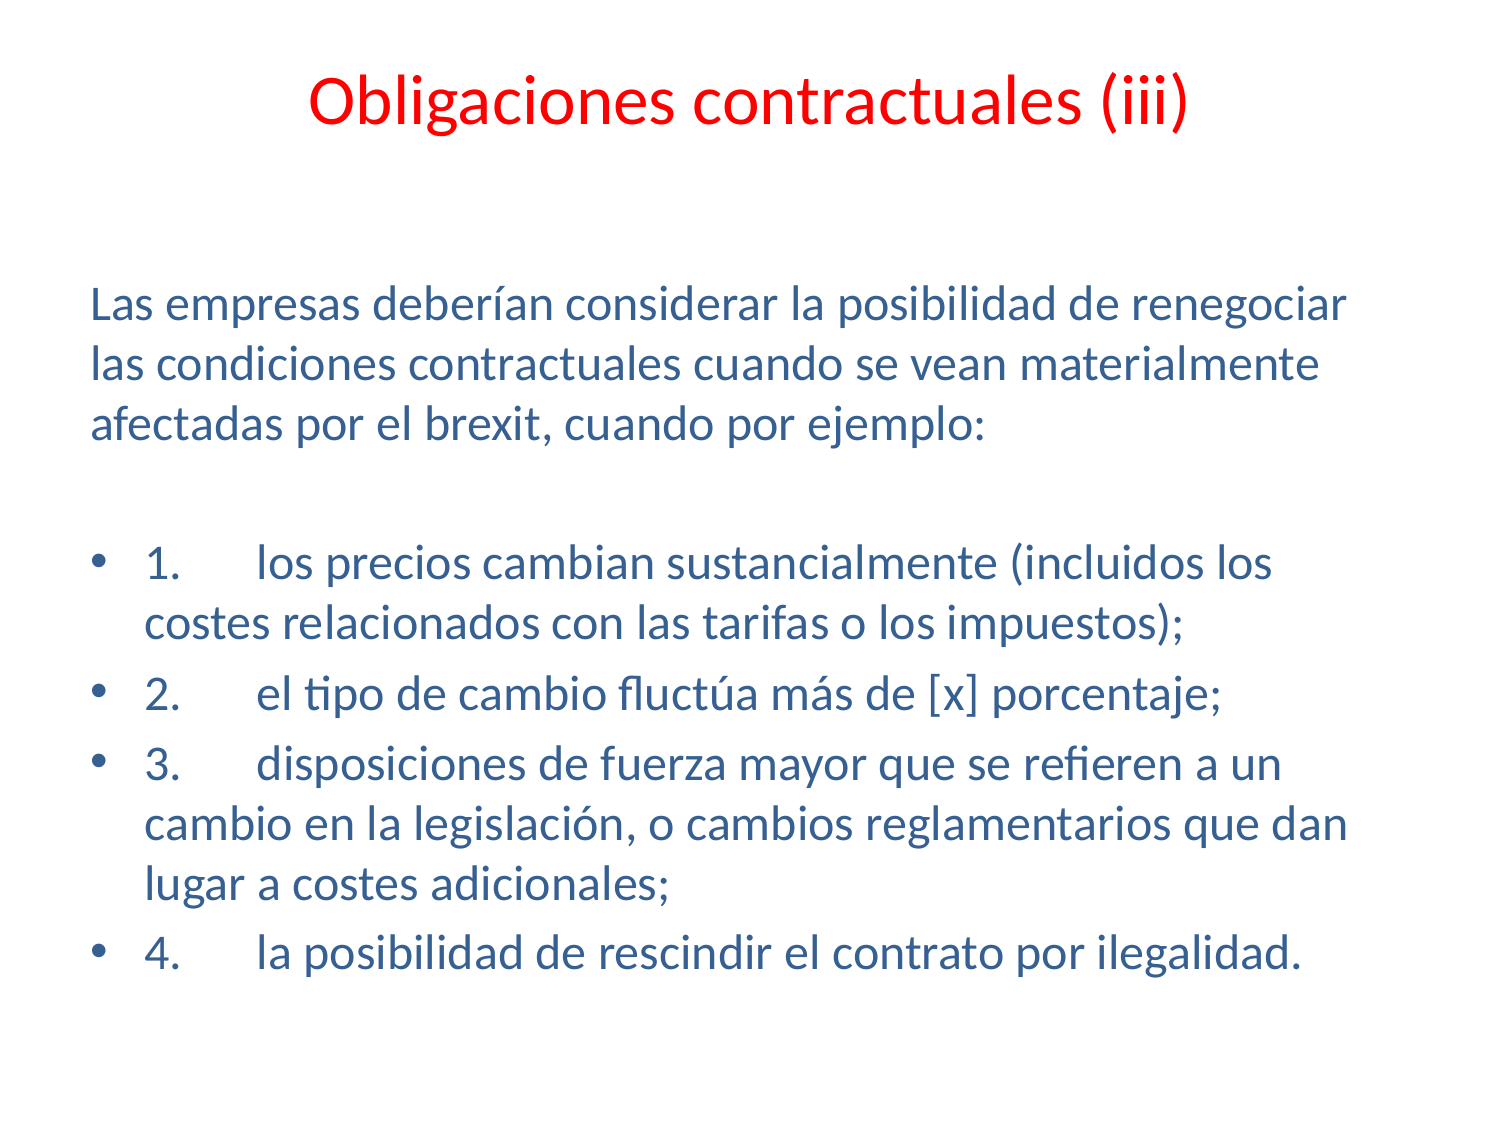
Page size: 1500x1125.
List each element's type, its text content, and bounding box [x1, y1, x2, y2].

list Las empresas deberían considerar la posibilidad de renegociar las condiciones contractuales cuando se vean materialmente afectadas por el brexit, cuando por ejemplo: 1. los precios cambian sustancialmente (incluidos los costes relacionados con las tarifas o los impuestos); 2. el tipo de cambio fluctúa más de [x] porcentaje; 3. disposiciones de fuerza mayor que se refieren a un cambio en la legislación, o cambios reglamentarios que dan lugar a costes adicionales; 4. la posibilidad de rescindir el contrato por ilegalidad. [75, 262, 1425, 1005]
title Obligaciones contractuales (iii) [75, 45, 1425, 233]
